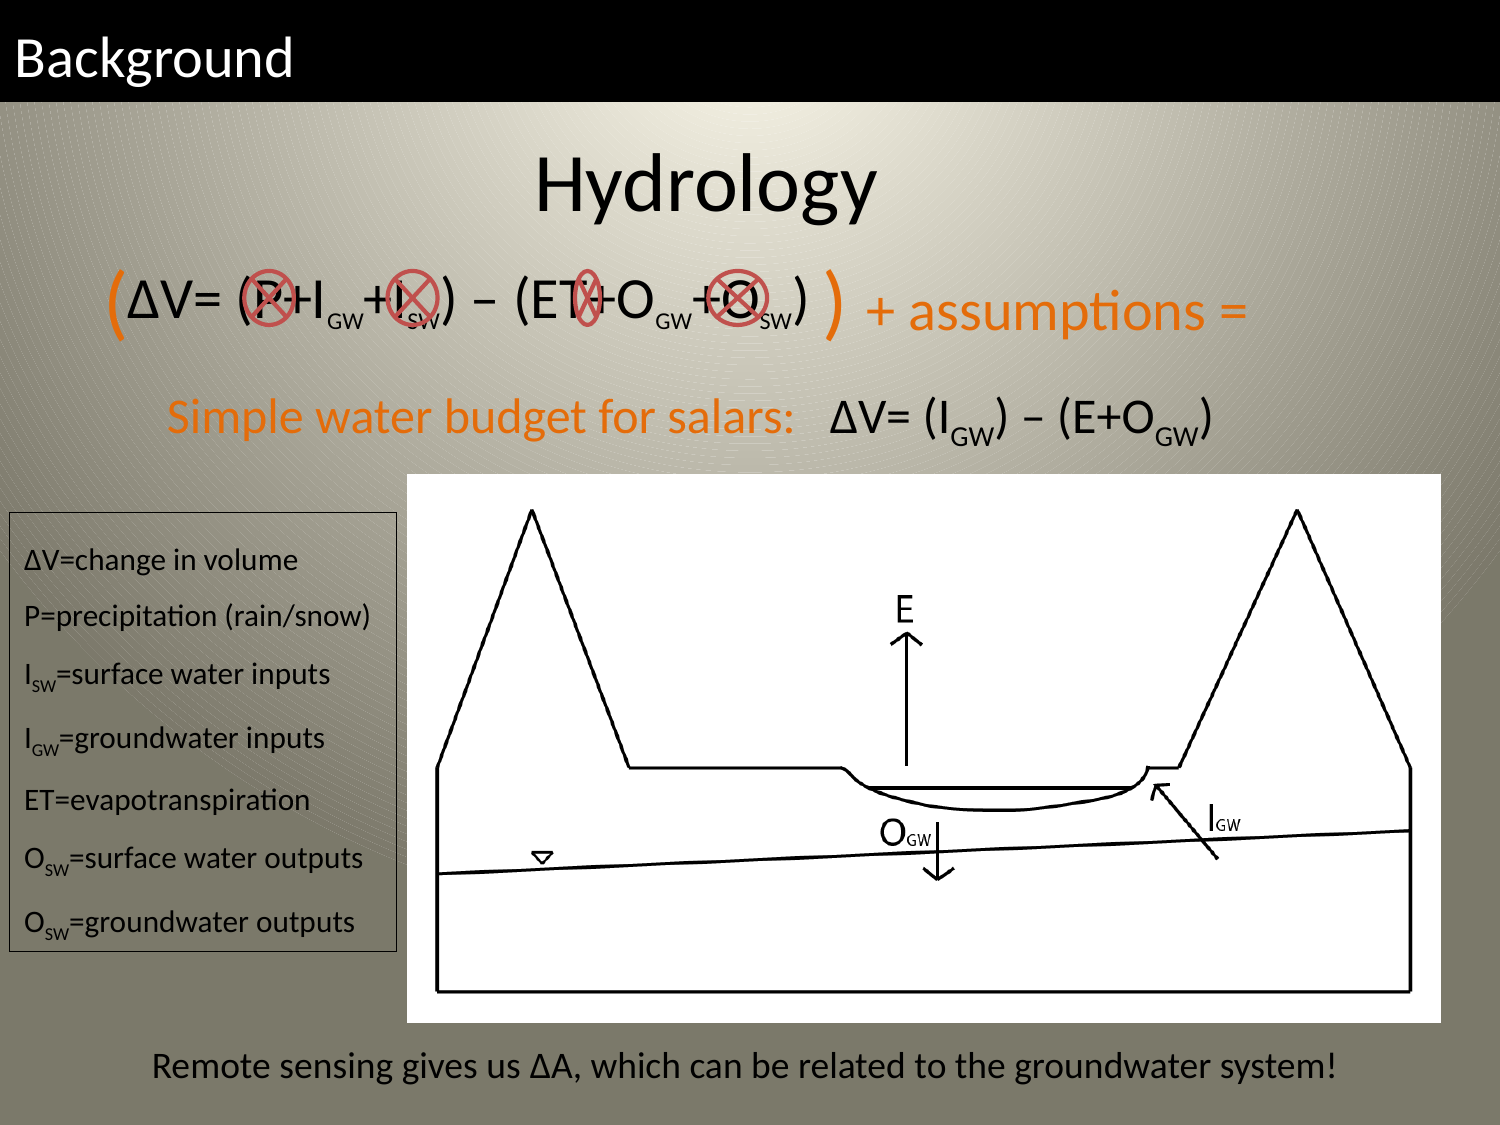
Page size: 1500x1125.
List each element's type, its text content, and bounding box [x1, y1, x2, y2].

text_box ( ) + assumptions = [88, 239, 1452, 355]
text_box ∆V=change in volume P=precipitation (rain/snow) ISW=surface water inputs IGW=groundwater inputs ET=evapotranspiration OSW=surface water outputs OSW=groundwater outputs [9, 512, 146, 952]
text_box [151, 376, 1442, 1023]
text_box [0, 0, 1500, 102]
text_box Background [0, 12, 638, 97]
text_box Remote sensing gives us ΔA, which can be related to the groundwater system! [137, 1033, 1354, 1094]
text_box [243, 270, 768, 326]
title Hydrology [337, 105, 1075, 239]
